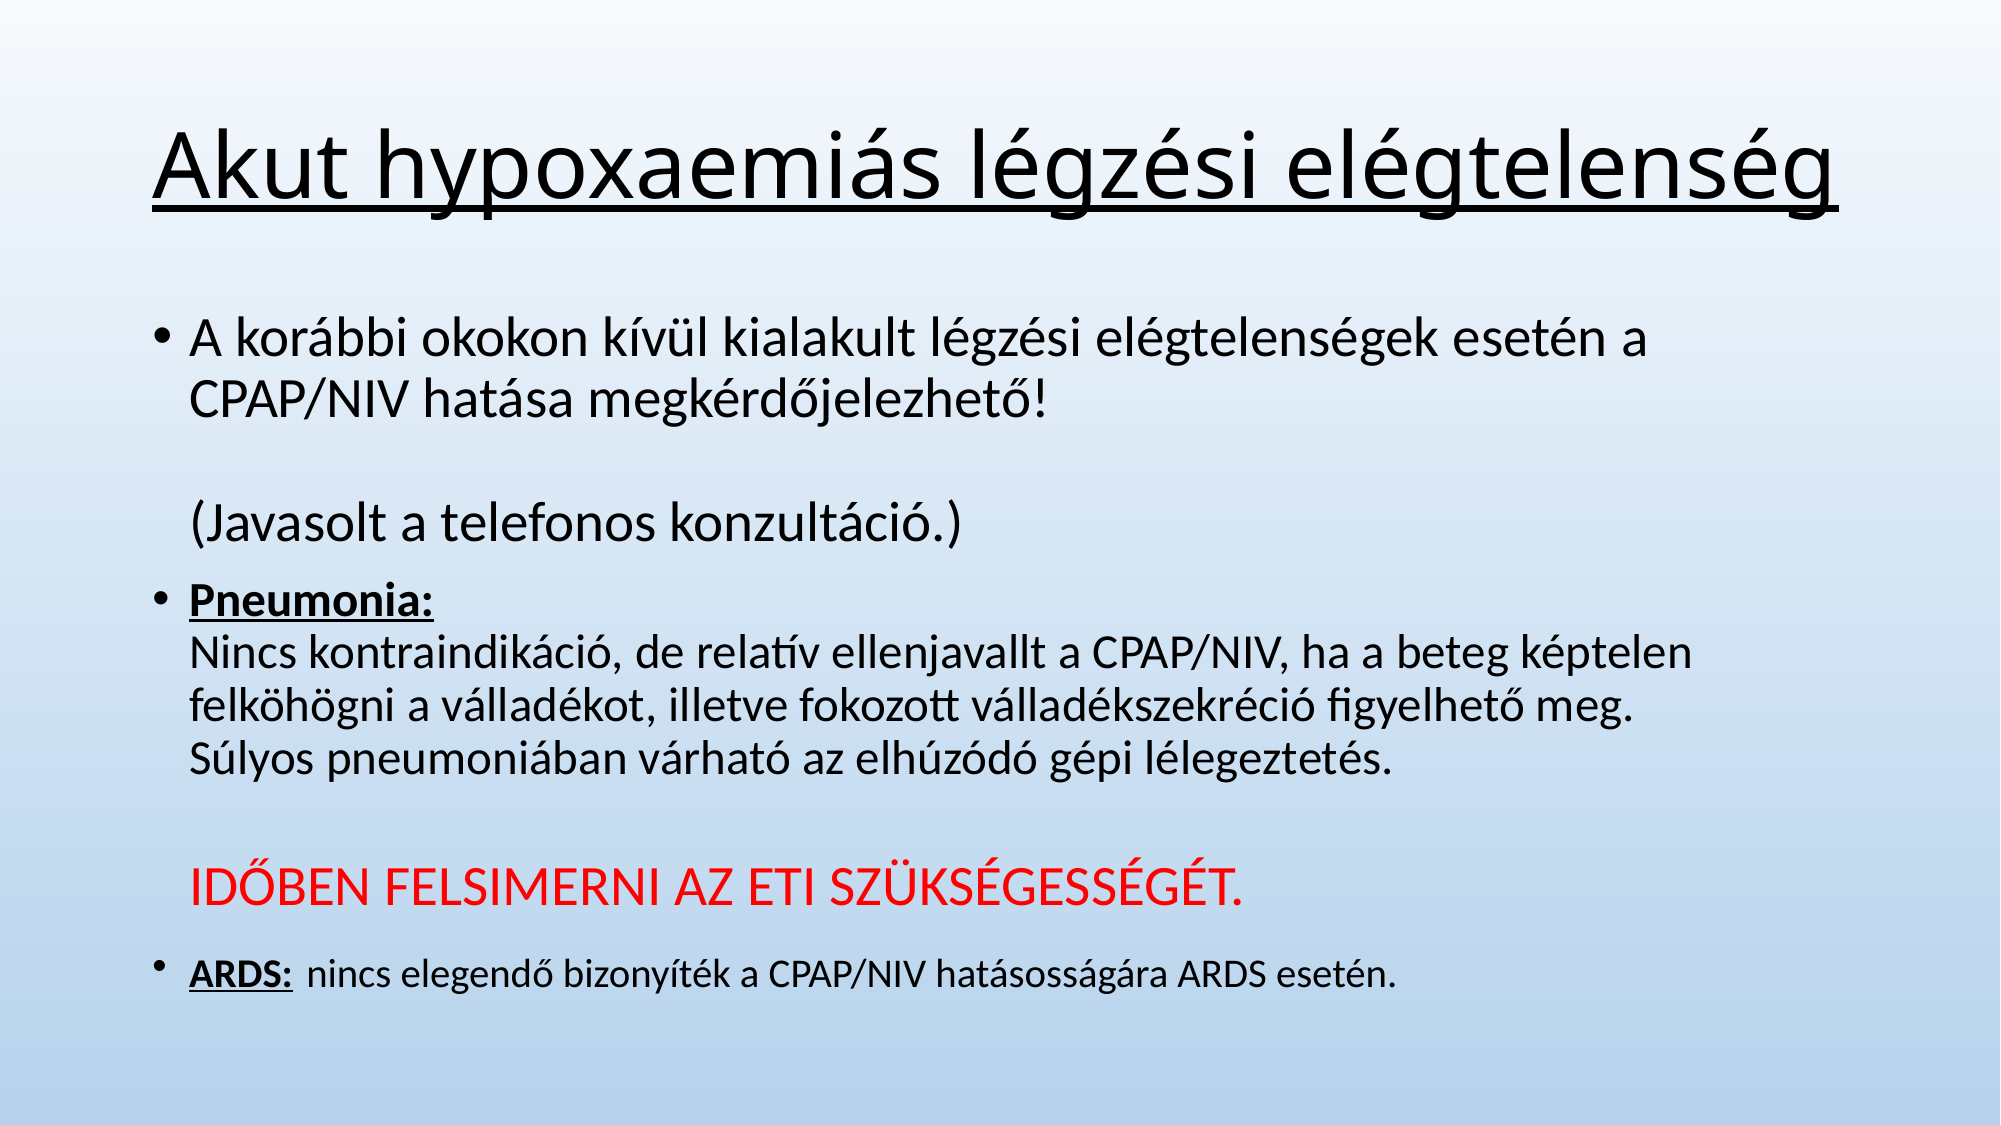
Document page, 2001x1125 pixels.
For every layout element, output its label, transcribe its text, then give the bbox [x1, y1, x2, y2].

list A korábbi okokon kívül kialakult légzési elégtelenségek esetén a CPAP/NIV hatása megkérdőjelezhető! (Javasolt a telefonos konzultáció.) Pneumonia: Nincs kontraindikáció, de relatív ellenjavallt a CPAP/NIV, ha a beteg képtelen felköhögni a válladékot, illetve fokozott válladékszekréció figyelhető meg. Súlyos pneumoniában várható az elhúzódó gépi lélegeztetés. IDŐBEN FELSIMERNI AZ ETI SZÜKSÉGESSÉGÉT. ARDS: nincs elegendő bizonyíték a CPAP/NIV hatásosságára ARDS esetén. [137, 299, 1863, 1014]
title Akut hypoxaemiás légzési elégtelenség [137, 59, 1863, 278]
